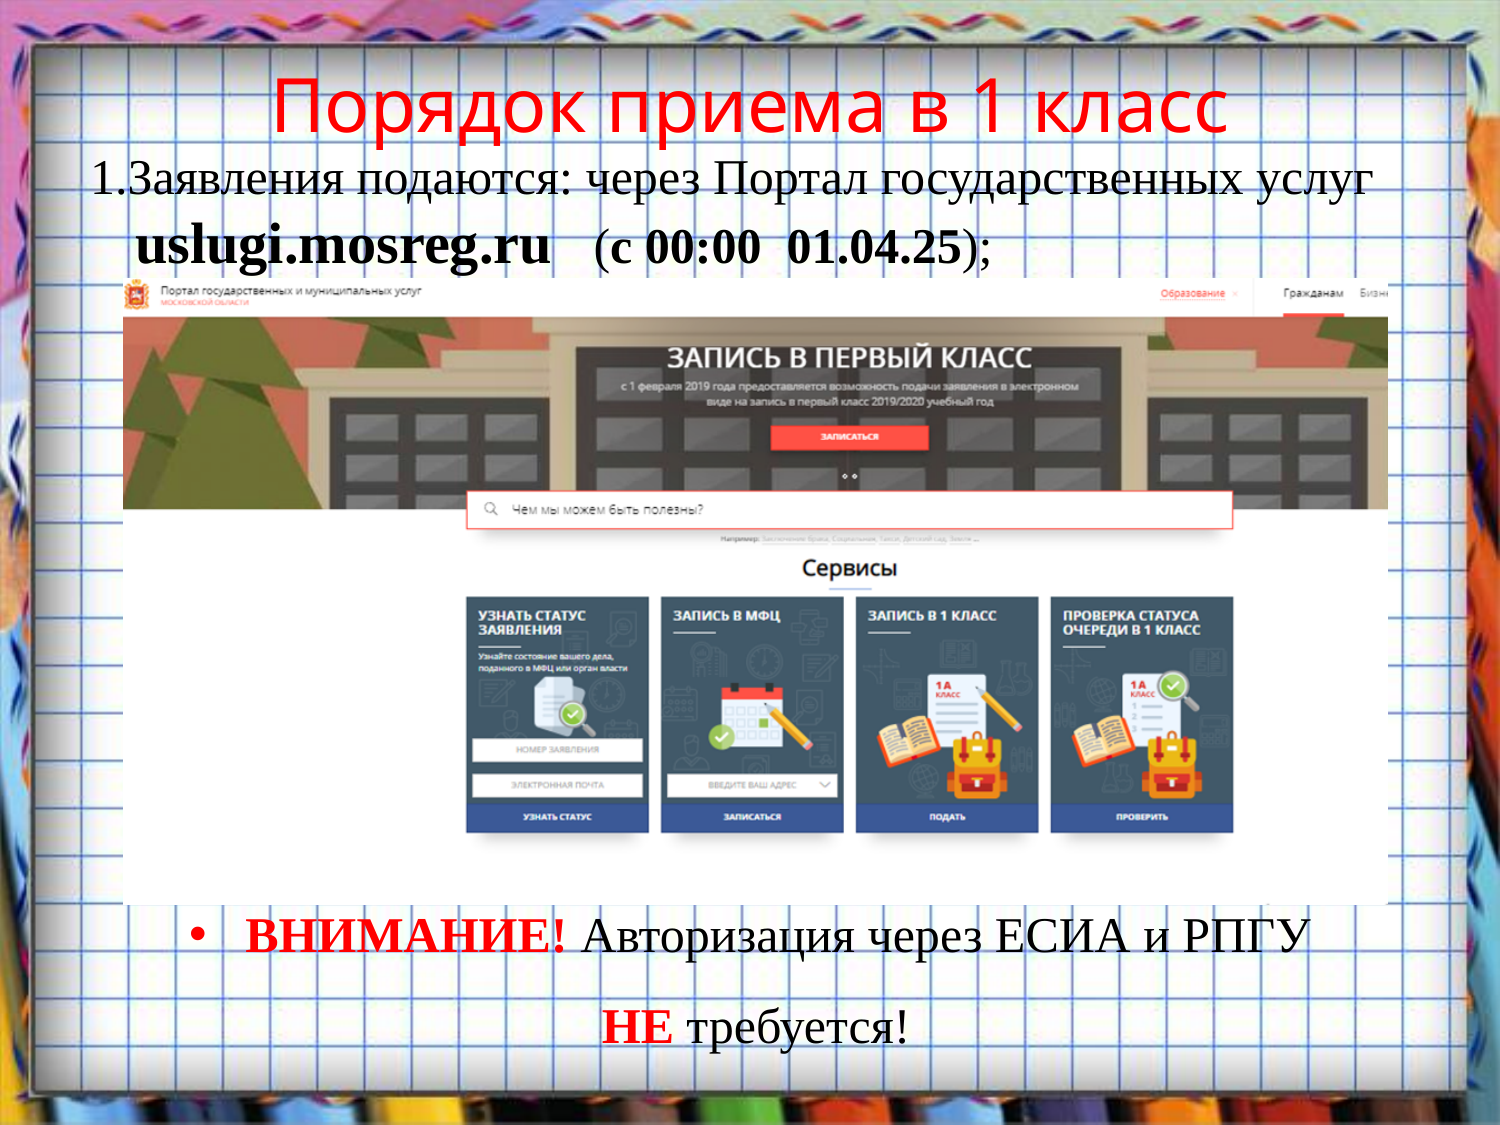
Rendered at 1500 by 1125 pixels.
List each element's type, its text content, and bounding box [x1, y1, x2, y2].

picture [0, 0, 1500, 1125]
title Порядок приема в 1 класс [74, 44, 1426, 136]
list 1.Заявления подаются: через Портал государственных услуг uslugi.mosreg.ru (с 00:00 01.04.25); ВНИМАНИЕ! Авторизация через ЕСИА и РПГУ НЕ требуется! [74, 136, 1426, 1059]
